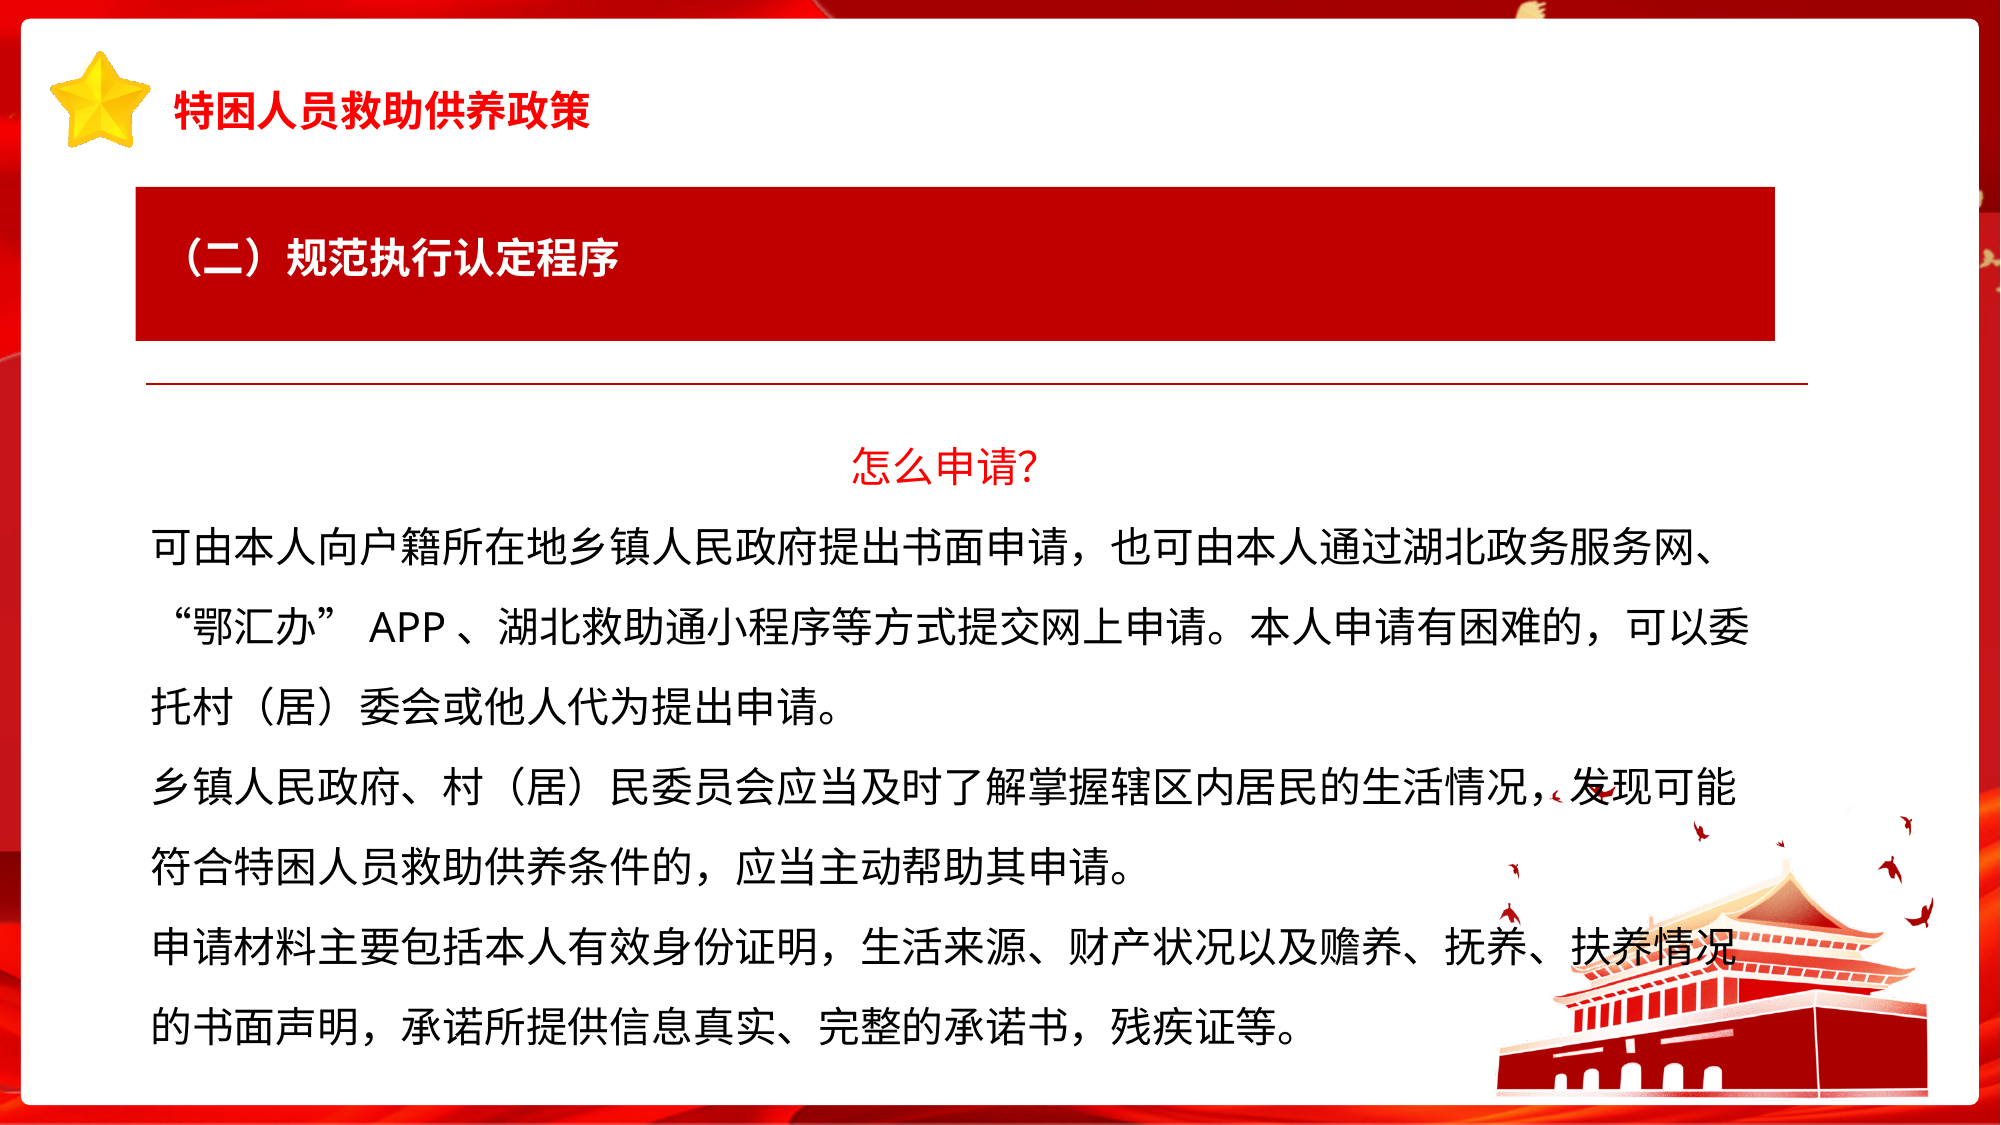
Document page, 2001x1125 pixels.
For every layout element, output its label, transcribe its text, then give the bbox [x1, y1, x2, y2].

text_box （二）规范执行认定程序 [146, 224, 1775, 290]
picture [0, 0, 2001, 1125]
text_box 怎么申请？ 可由本人向户籍所在地乡镇人民政府提出书面申请，也可由本人通过湖北政务服务网、“鄂汇办”APP、湖北救助通小程序等方式提交网上申请。本人申请有困难的，可以委托村（居）委会或他人代为提出申请。 乡镇人民政府、村（居）民委员会应当及时了解掌握辖区内居民的生活情况，发现可能符合特困人员救助供养条件的，应当主动帮助其申请。 申请材料主要包括本人有效身份证明，生活来源、财产状况以及赡养、抚养、扶养情况的书面声明，承诺所提供信息真实、完整的承诺书，残疾证等。 [135, 403, 1775, 1059]
text_box [135, 186, 1776, 342]
text_box 特困人员救助供养政策 [158, 77, 624, 143]
